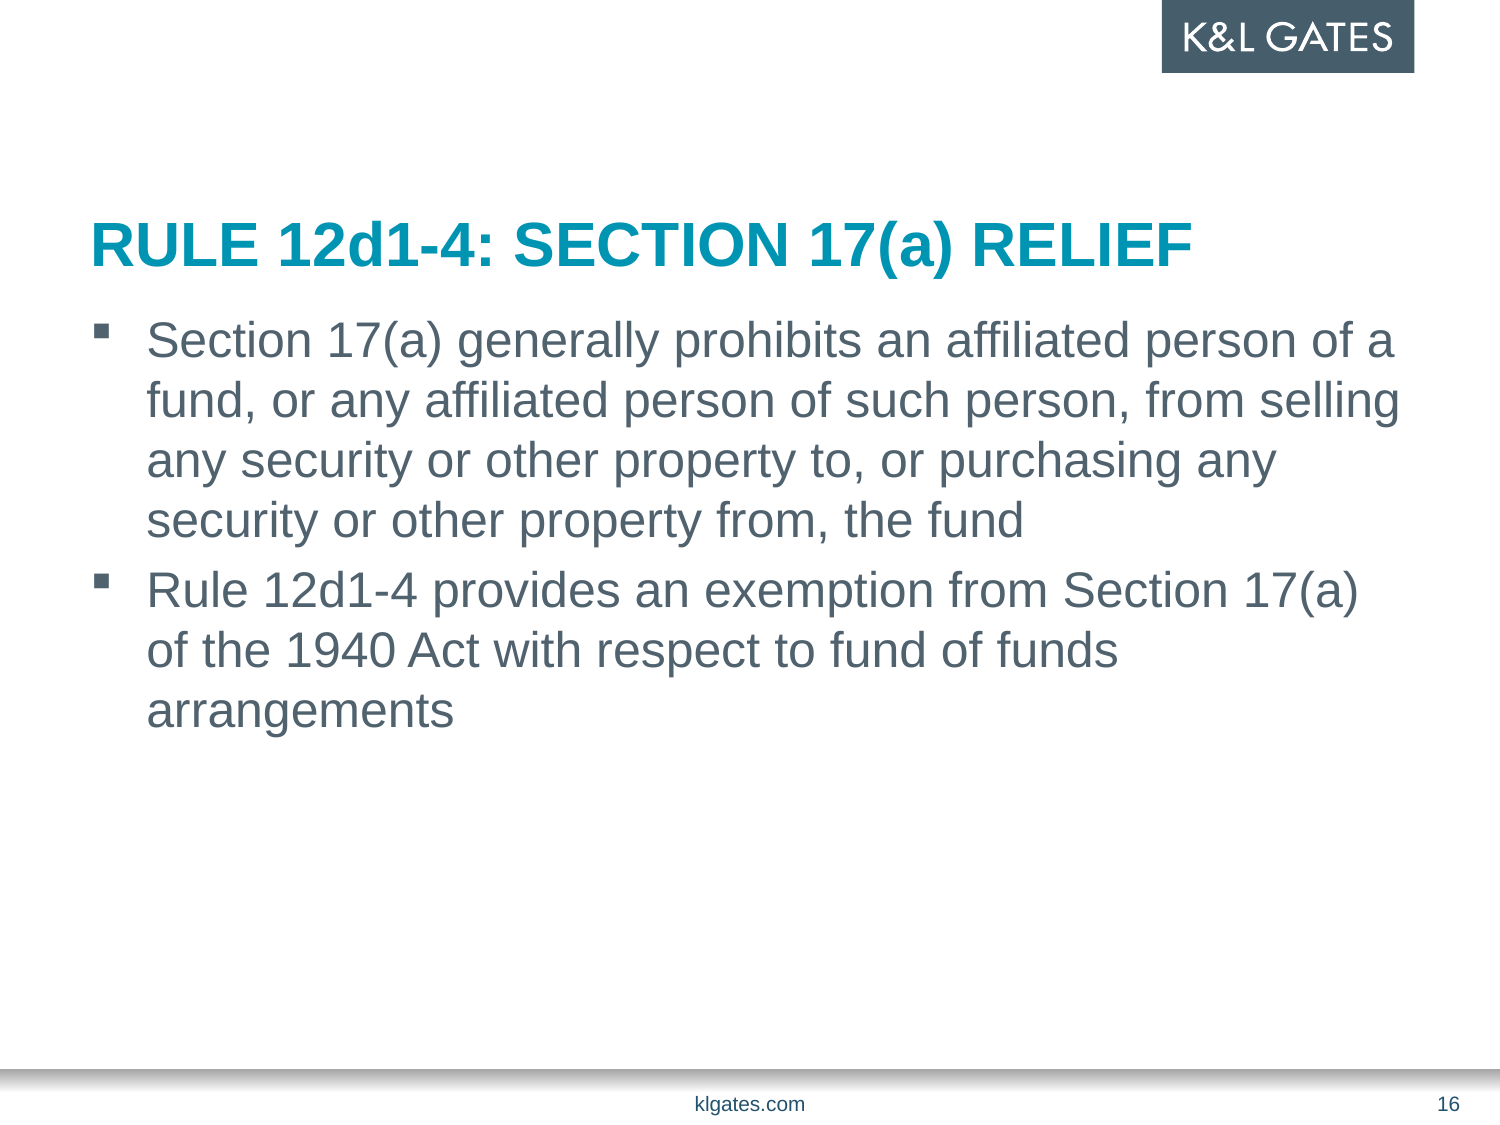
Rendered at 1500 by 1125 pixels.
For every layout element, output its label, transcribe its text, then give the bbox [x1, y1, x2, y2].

list Section 17(a) generally prohibits an affiliated person of a fund, or any affiliated person of such person, from selling any security or other property to, or purchasing any security or other property from, the fund Rule 12d1-4 provides an exemption from Section 17(a) of the 1940 Act with respect to fund of funds arrangements [75, 299, 1425, 1005]
slide_number 16 [1125, 1087, 1475, 1119]
title Rule 12d1-4: Section 17(a) Relief [75, 187, 1425, 295]
footer klgates.com [512, 1087, 988, 1120]
